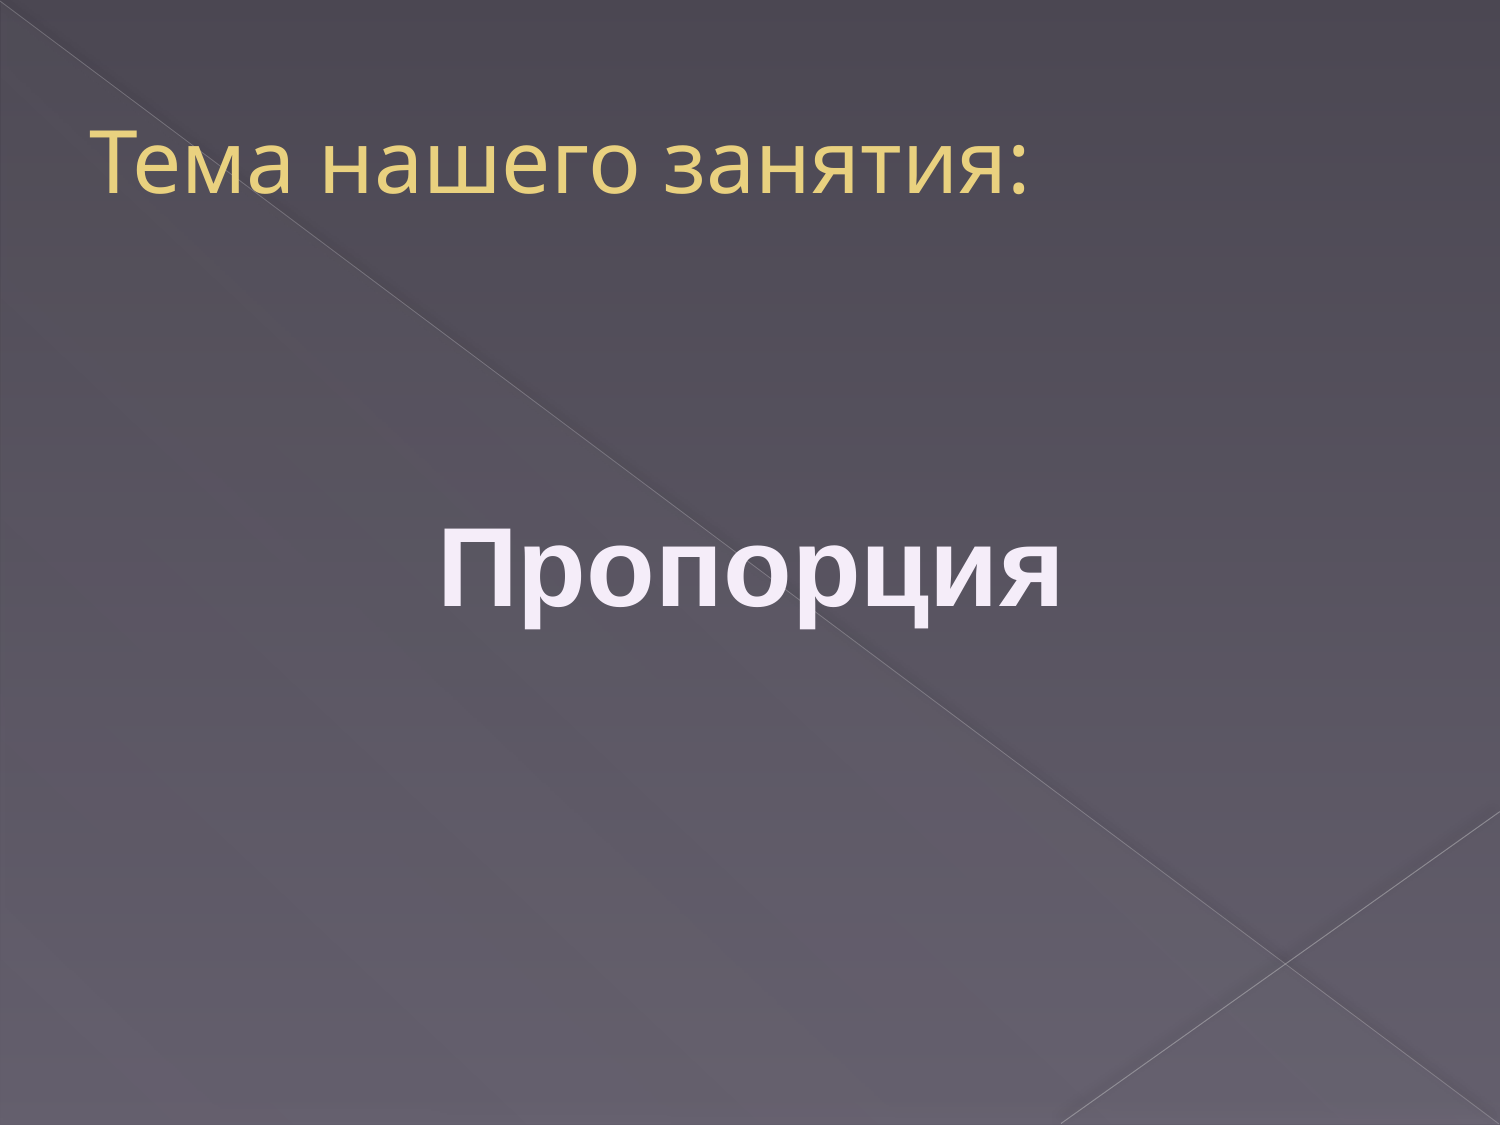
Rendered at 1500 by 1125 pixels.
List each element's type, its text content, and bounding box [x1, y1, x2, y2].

text_box Пропорция [330, 486, 1172, 637]
title Тема нашего занятия: [75, 43, 1425, 274]
